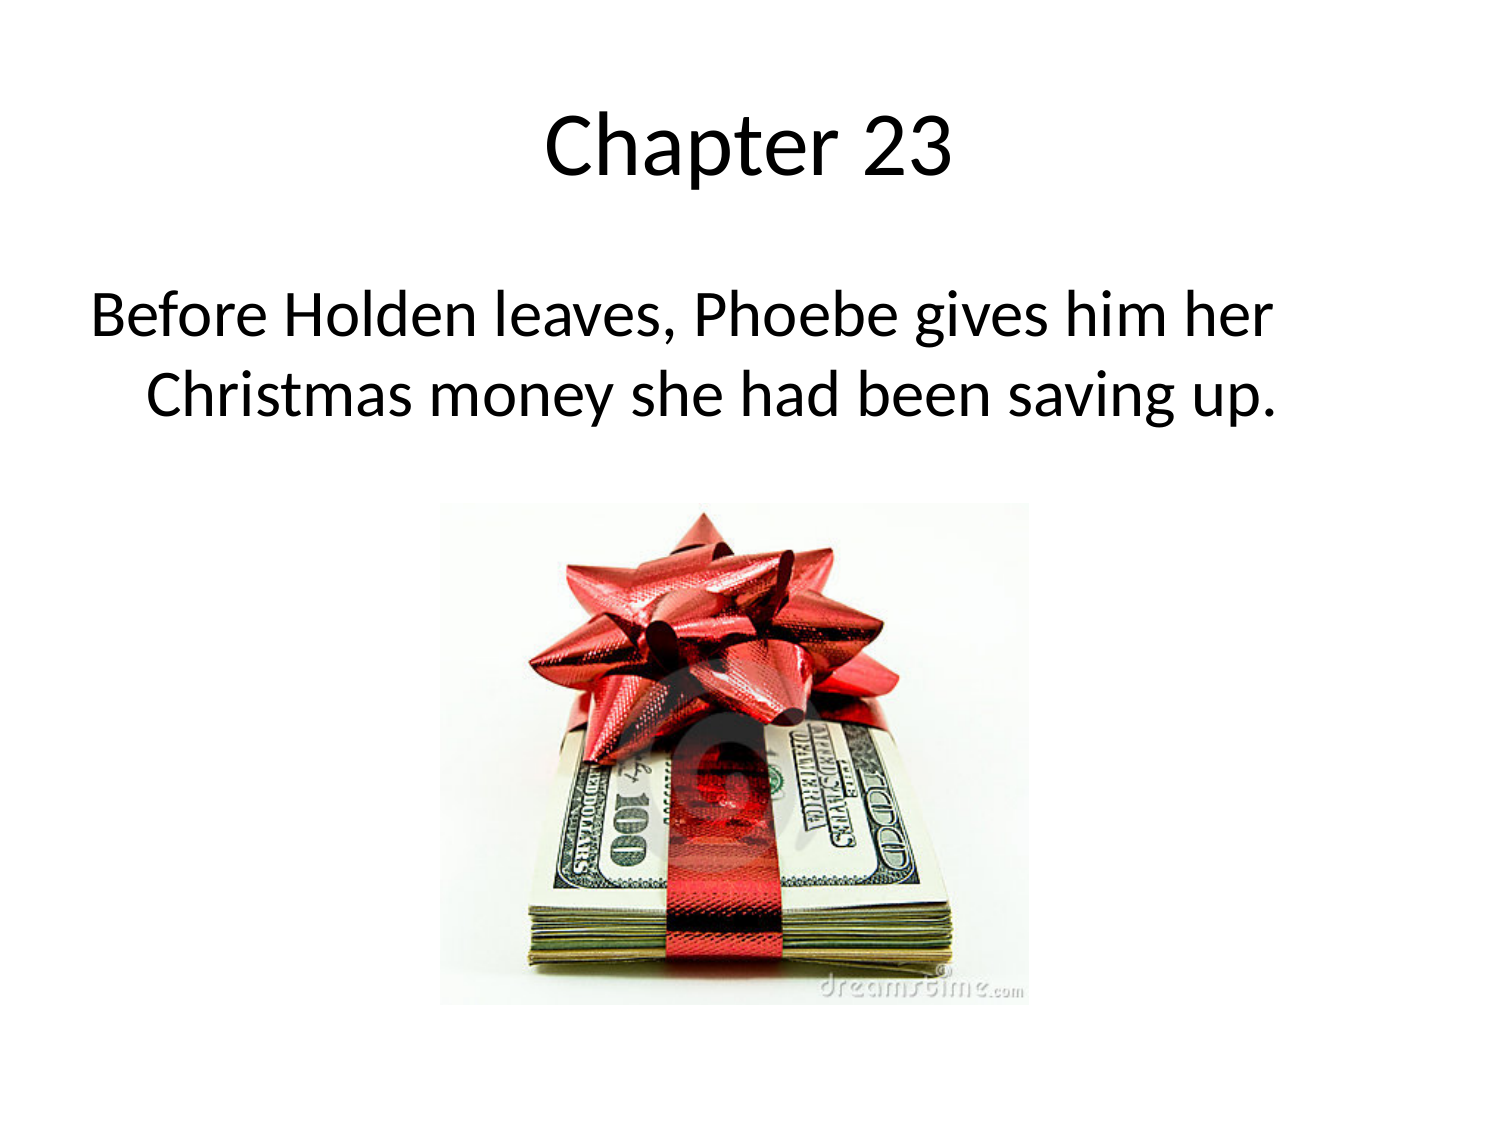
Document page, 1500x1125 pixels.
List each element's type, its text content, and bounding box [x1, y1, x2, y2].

picture [440, 503, 1029, 1006]
list Before Holden leaves, Phoebe gives him her Christmas money she had been saving up. [75, 262, 1425, 1005]
title Chapter 23 [75, 45, 1425, 233]
